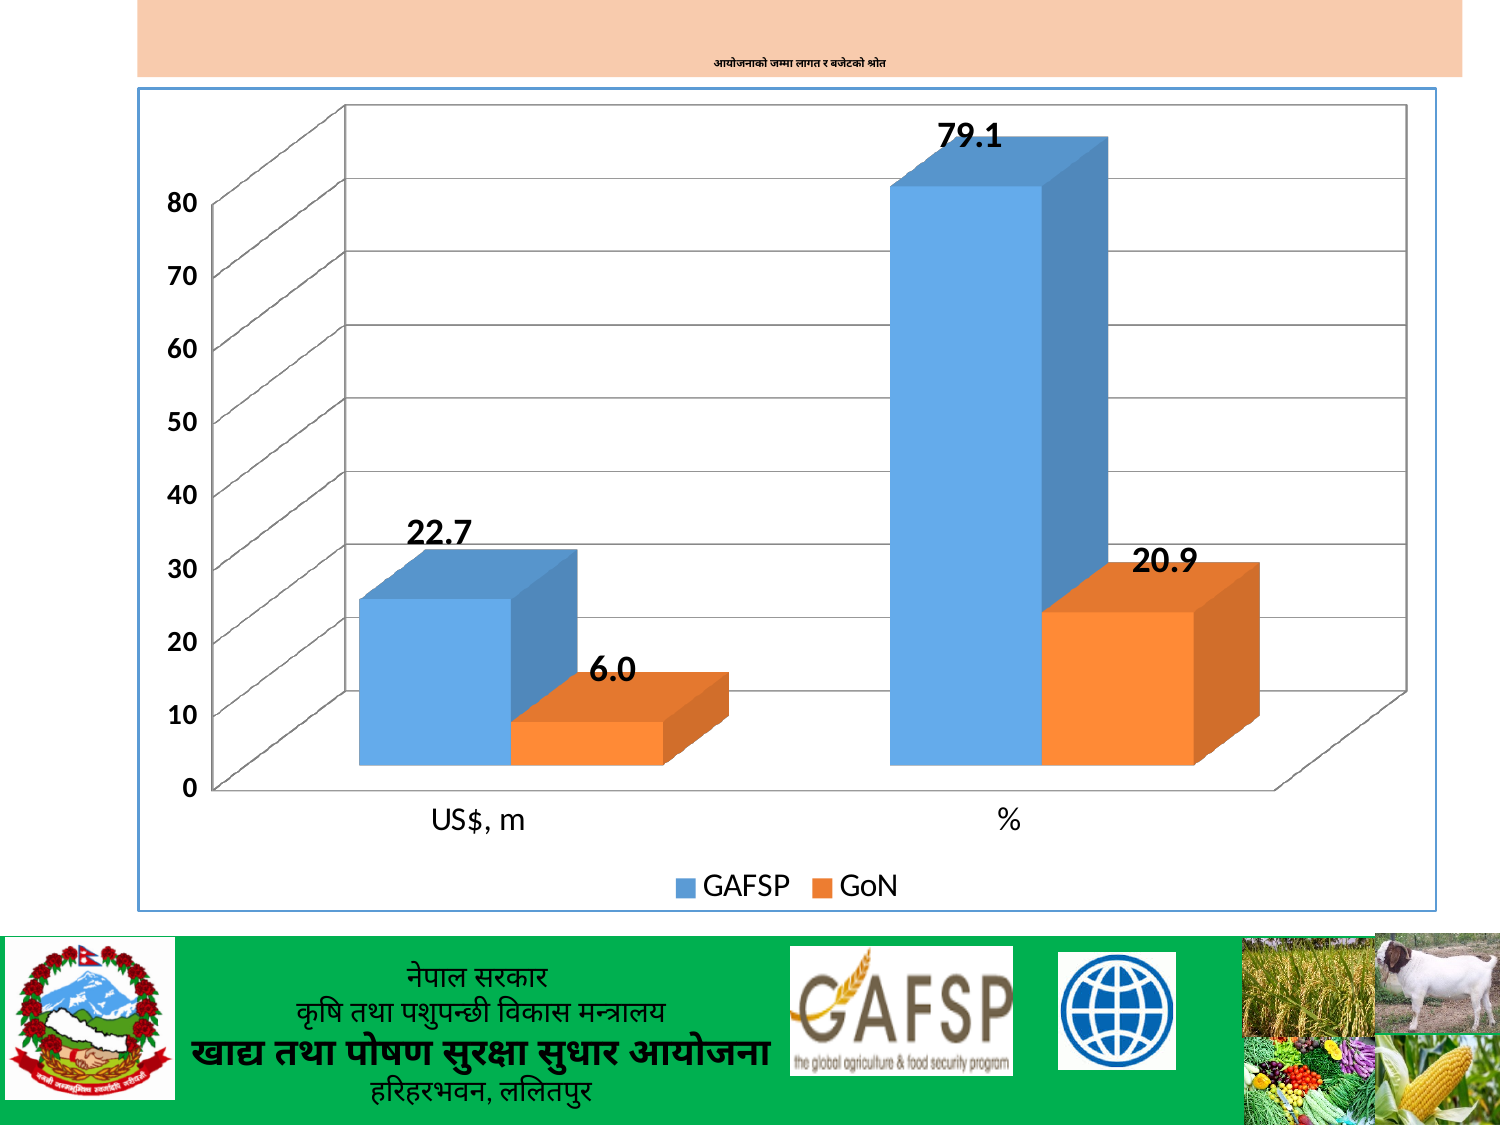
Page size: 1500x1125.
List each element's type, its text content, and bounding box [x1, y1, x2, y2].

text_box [0, 933, 1500, 1125]
chart [137, 87, 1438, 913]
title आयोजनाको जम्मा लागत र बजेटको श्रोत [137, 0, 1463, 78]
